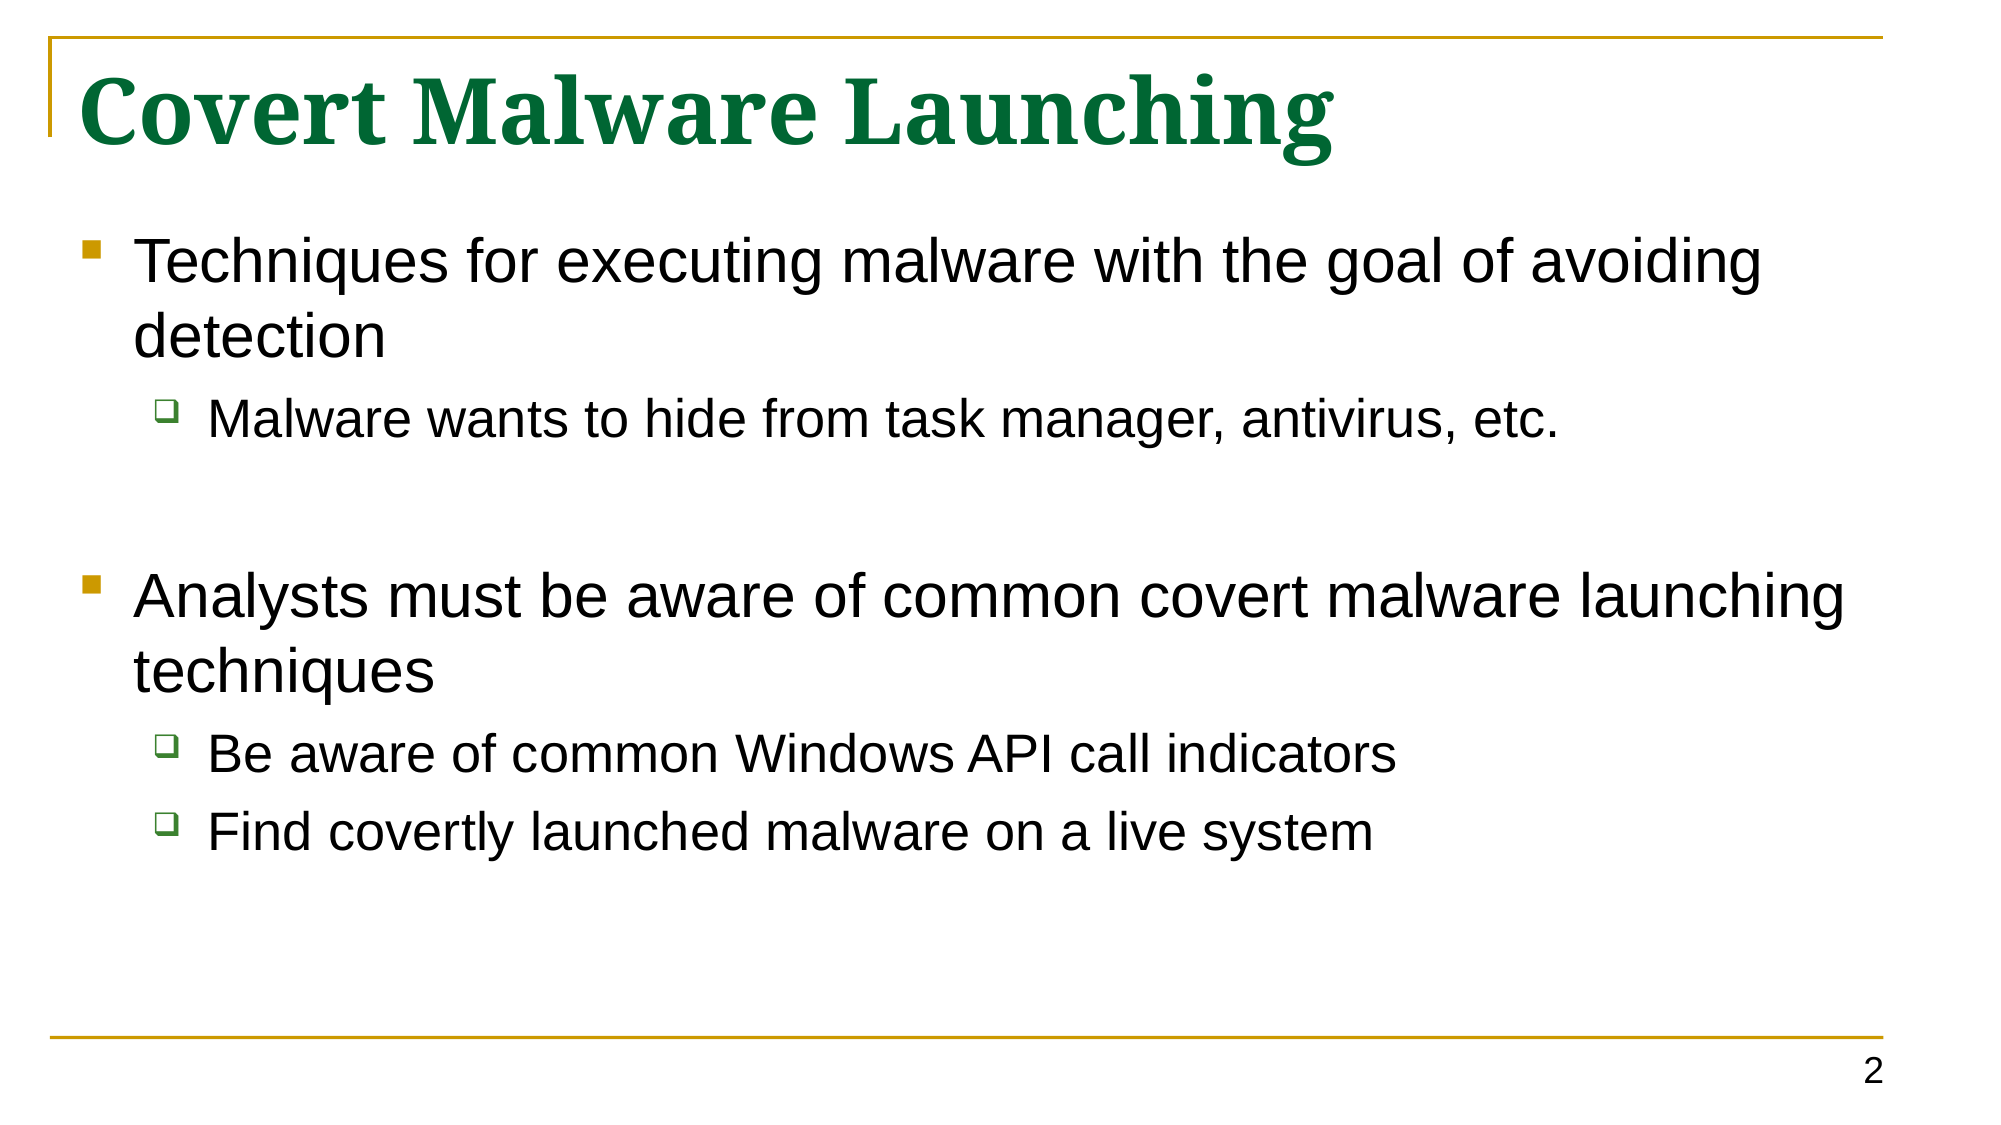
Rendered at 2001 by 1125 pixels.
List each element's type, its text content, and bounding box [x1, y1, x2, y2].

title Covert Malware Launching [62, 45, 1899, 271]
list Techniques for executing malware with the goal of avoiding detection Malware wants to hide from task manager, antivirus, etc. Analysts must be aware of common covert malware launching techniques Be aware of common Windows API call indicators Find covertly launched malware on a live system [62, 271, 1899, 1005]
